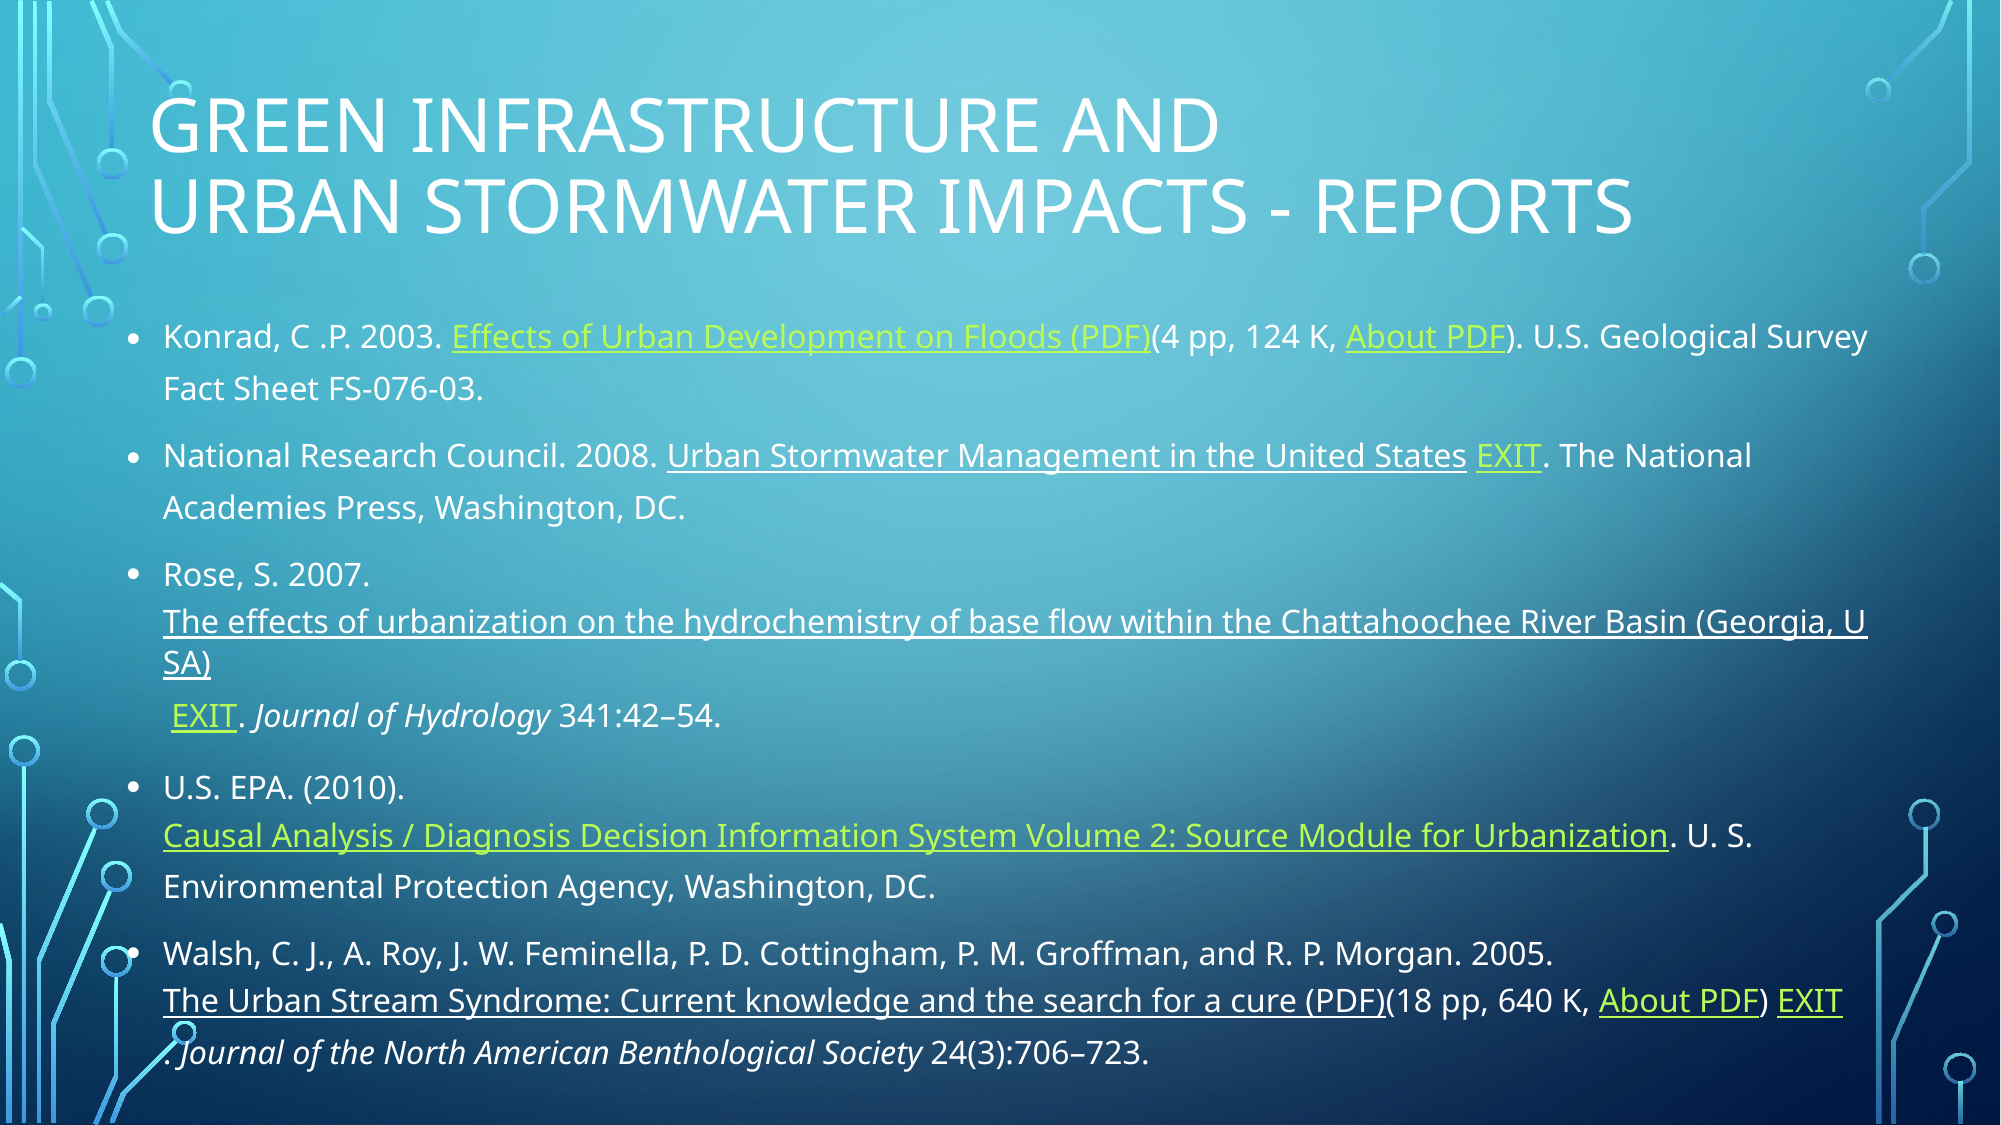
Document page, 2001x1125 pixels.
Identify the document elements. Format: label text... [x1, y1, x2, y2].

list Konrad, C .P. 2003. Effects of Urban Development on Floods (PDF)(4 pp, 124 K, About PDF). U.S. Geological Survey Fact Sheet FS-076-03. National Research Council. 2008. Urban Stormwater Management in the United States EXIT. The National Academies Press, Washington, DC. Rose, S. 2007. The effects of urbanization on the hydrochemistry of base flow within the Chattahoochee River Basin (Georgia, USA) EXIT. Journal of Hydrology 341:42–54. U.S. EPA. (2010). Causal Analysis / Diagnosis Decision Information System Volume 2: Source Module for Urbanization. U. S. Environmental Protection Agency, Washington, DC. Walsh, C. J., A. Roy, J. W. Feminella, P. D. Cottingham, P. M. Groffman, and R. P. Morgan. 2005. The Urban Stream Syndrome: Current knowledge and the search for a cure (PDF)(18 pp, 640 K, About PDF) EXIT. Journal of the North American Benthological Society 24(3):706–723. [111, 299, 1895, 1038]
title Green Infrastructure and Urban Stormwater Impacts - reports [134, 37, 1918, 300]
